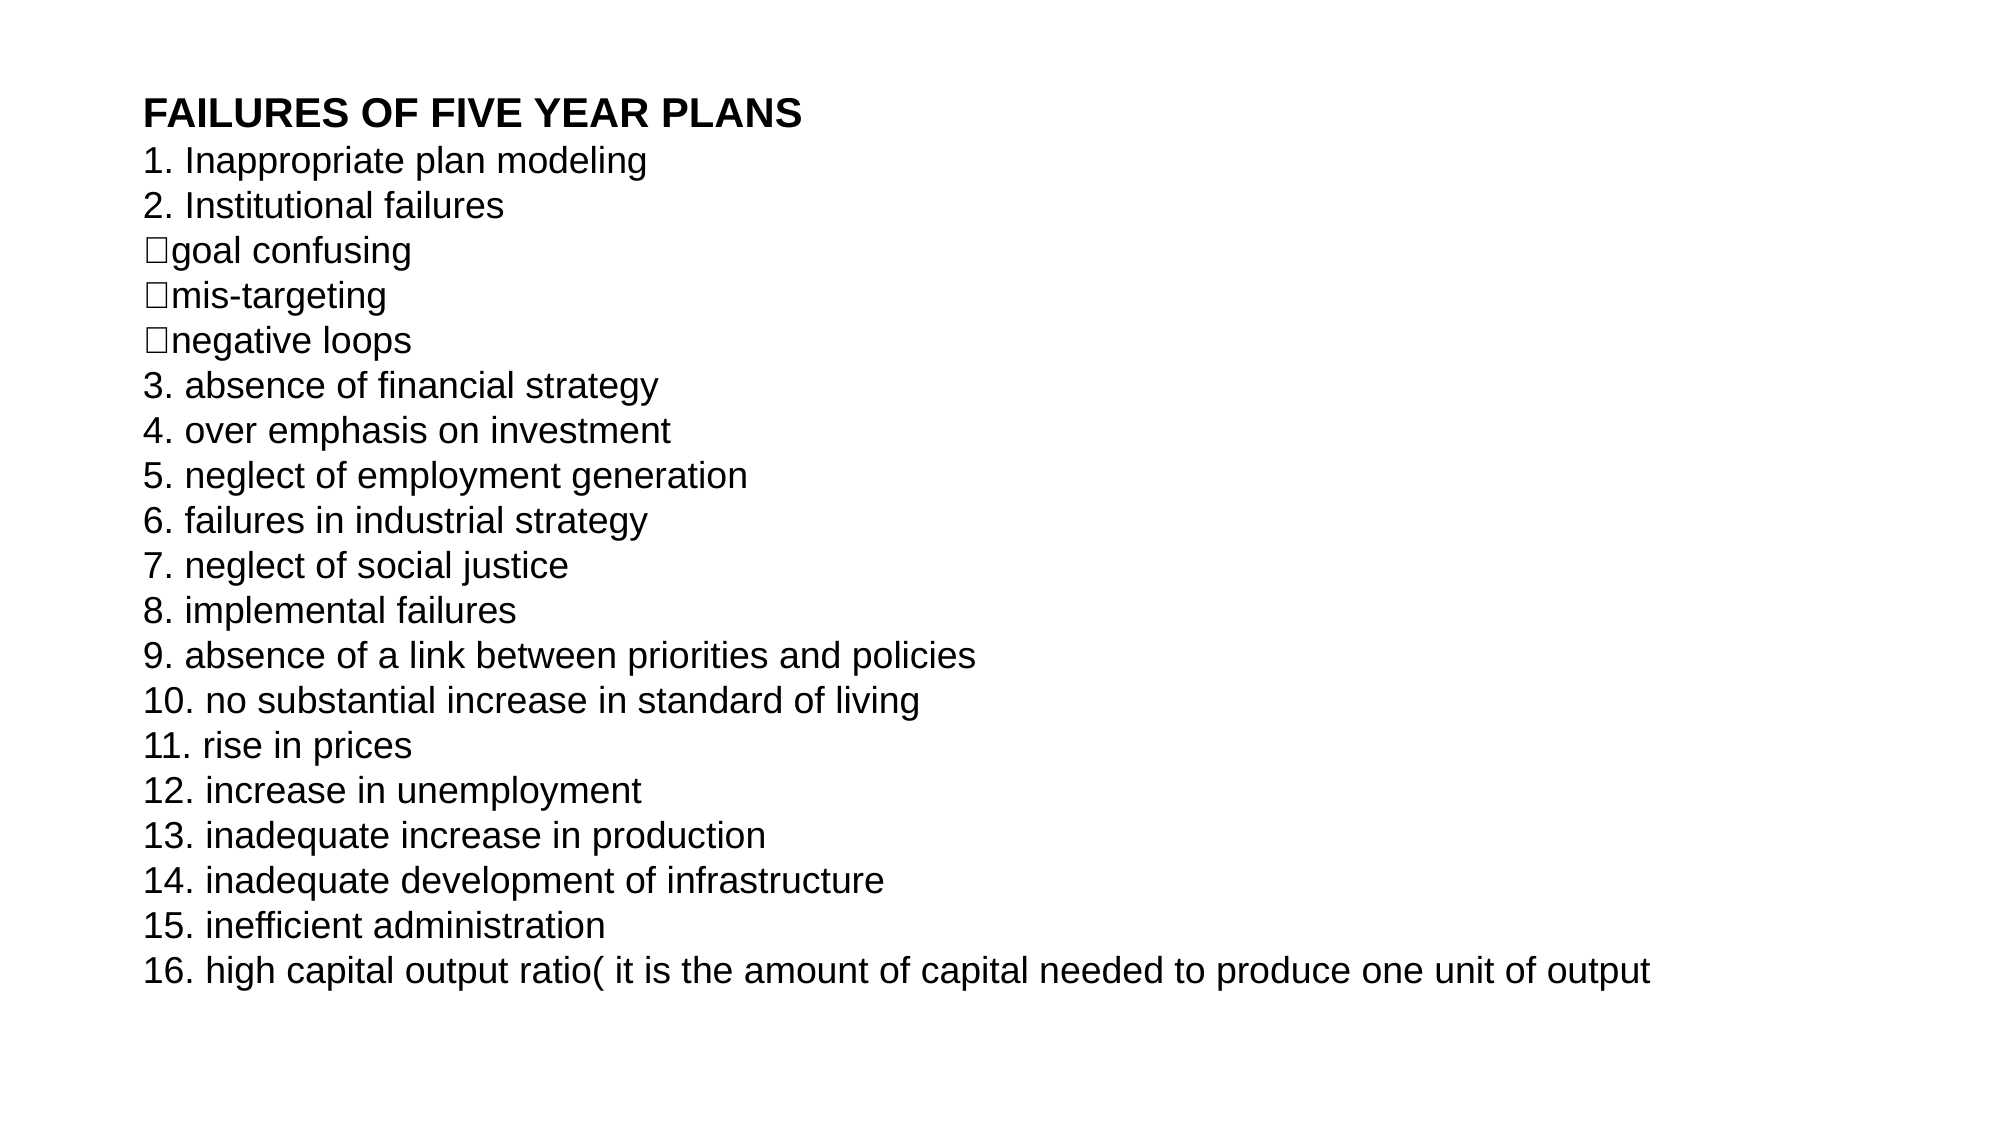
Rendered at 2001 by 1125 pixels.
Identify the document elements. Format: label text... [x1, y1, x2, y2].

text_box FAILURES OF FIVE YEAR PLANS 1. Inappropriate plan modeling 2. Institutional failures goal confusing mis-targeting negative loops 3. absence of financial strategy 4. over emphasis on investment 5. neglect of employment generation 6. failures in industrial strategy 7. neglect of social justice 8. implemental failures 9. absence of a link between priorities and policies 10. no substantial increase in standard of living 11. rise in prices 12. increase in unemployment 13. inadequate increase in production 14. inadequate development of infrastructure 15. inefficient administration 16. high capital output ratio( it is the amount of capital needed to produce one unit of output [128, 78, 1868, 998]
